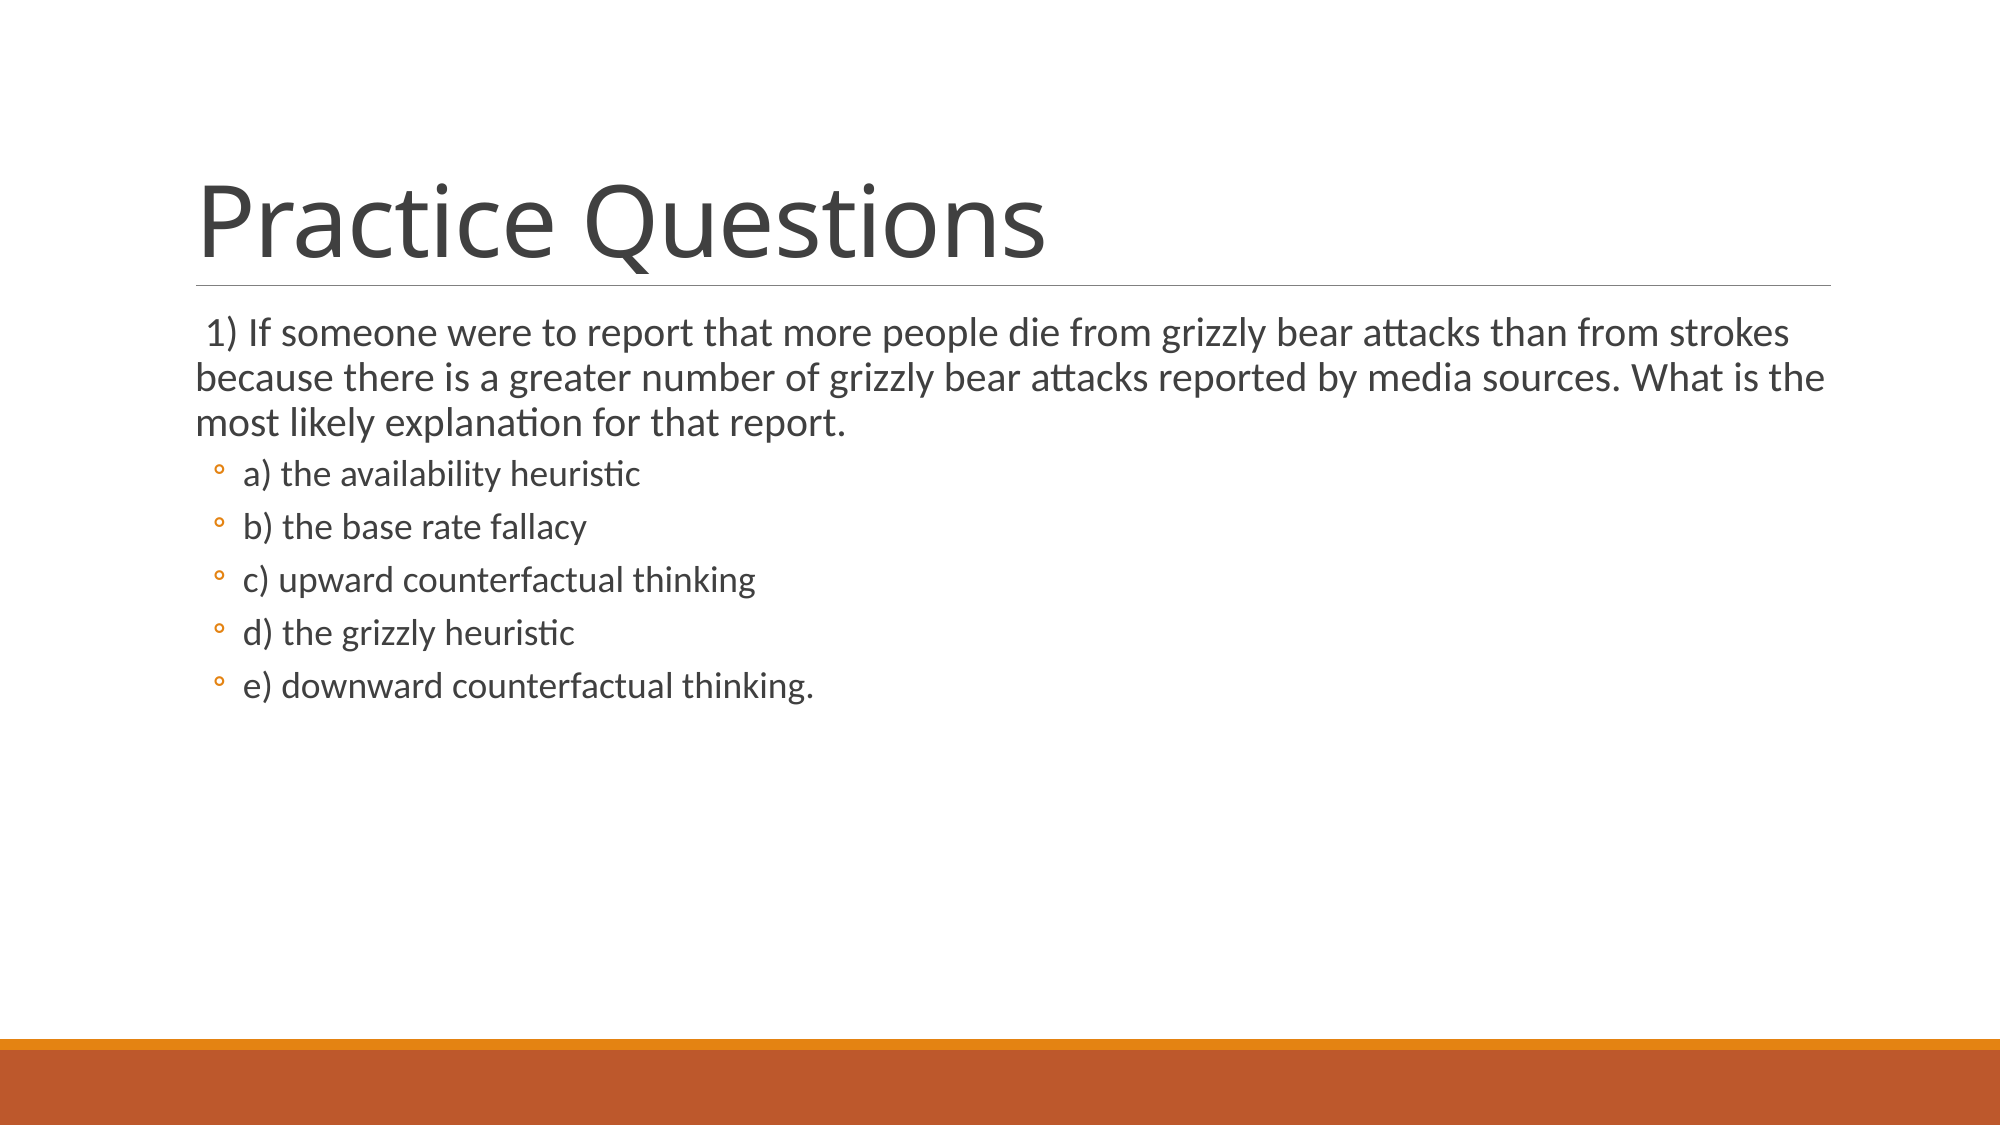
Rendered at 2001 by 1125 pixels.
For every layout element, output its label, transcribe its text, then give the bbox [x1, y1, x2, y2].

title Practice Questions [180, 47, 1830, 285]
list 1) If someone were to report that more people die from grizzly bear attacks than from strokes because there is a greater number of grizzly bear attacks reported by media sources. What is the most likely explanation for that report. a) the availability heuristic b) the base rate fallacy c) upward counterfactual thinking d) the grizzly heuristic e) downward counterfactual thinking. [180, 302, 1830, 963]
